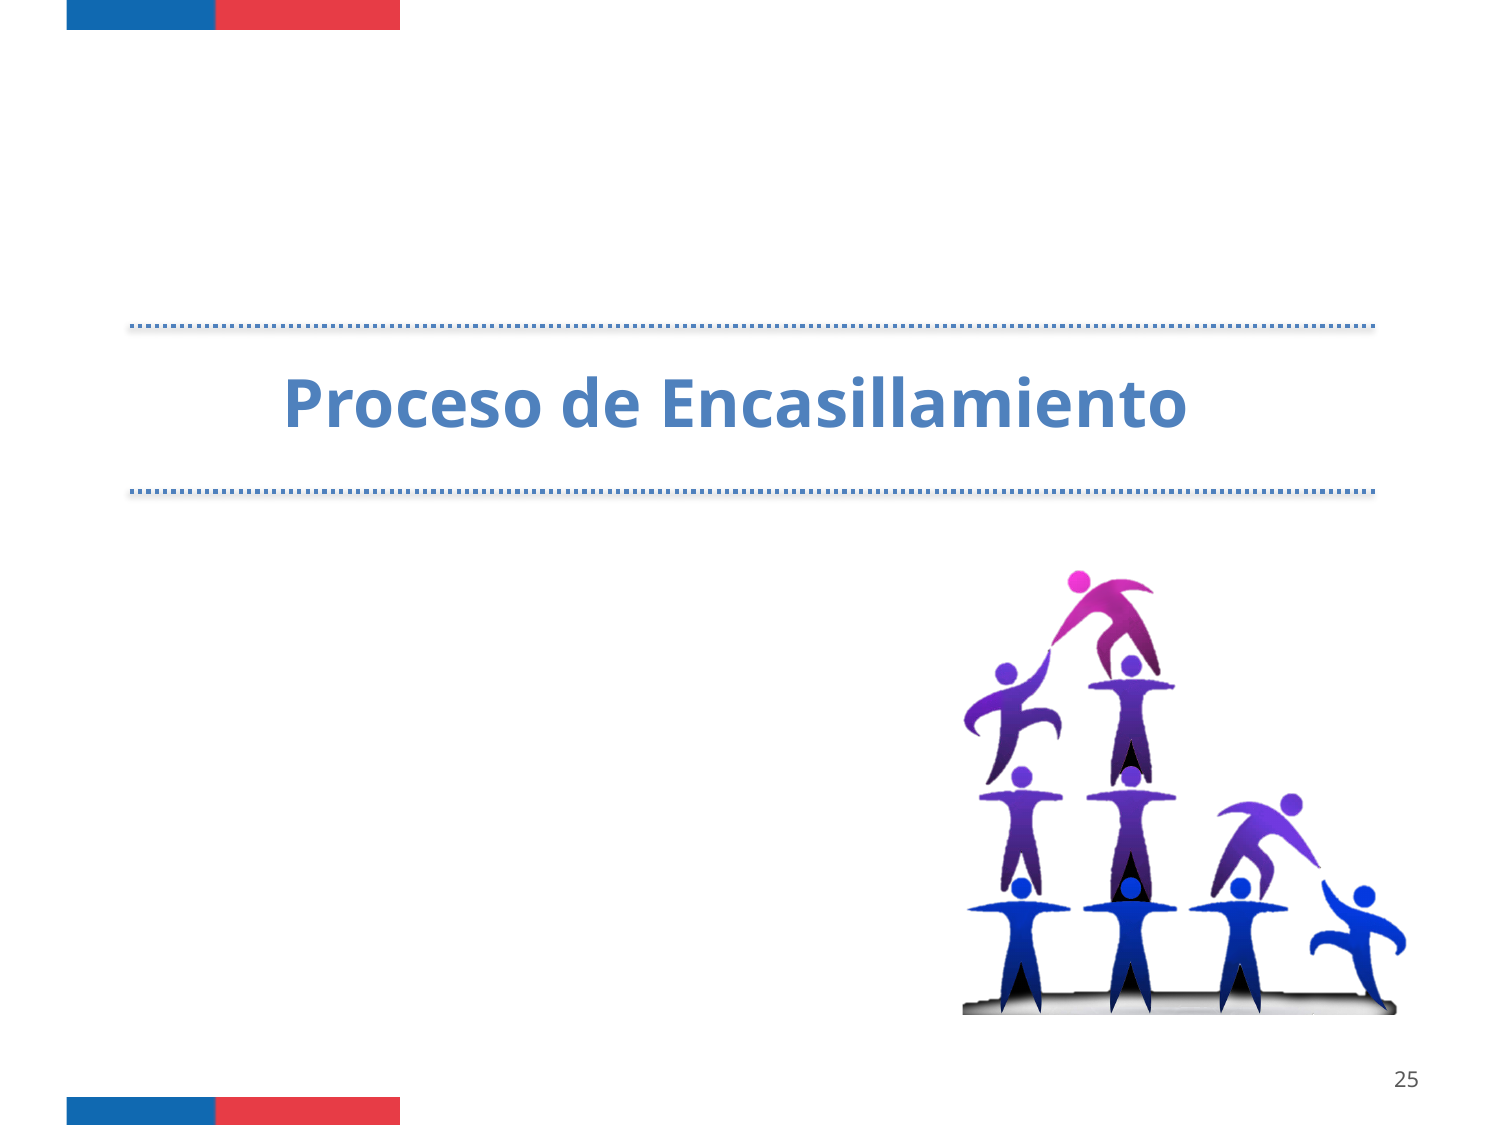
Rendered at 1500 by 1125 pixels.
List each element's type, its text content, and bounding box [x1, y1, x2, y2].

text_box Proceso de Encasillamiento [97, 353, 1375, 449]
picture [66, 1097, 400, 1125]
picture [66, 0, 400, 30]
picture [962, 536, 1500, 1016]
